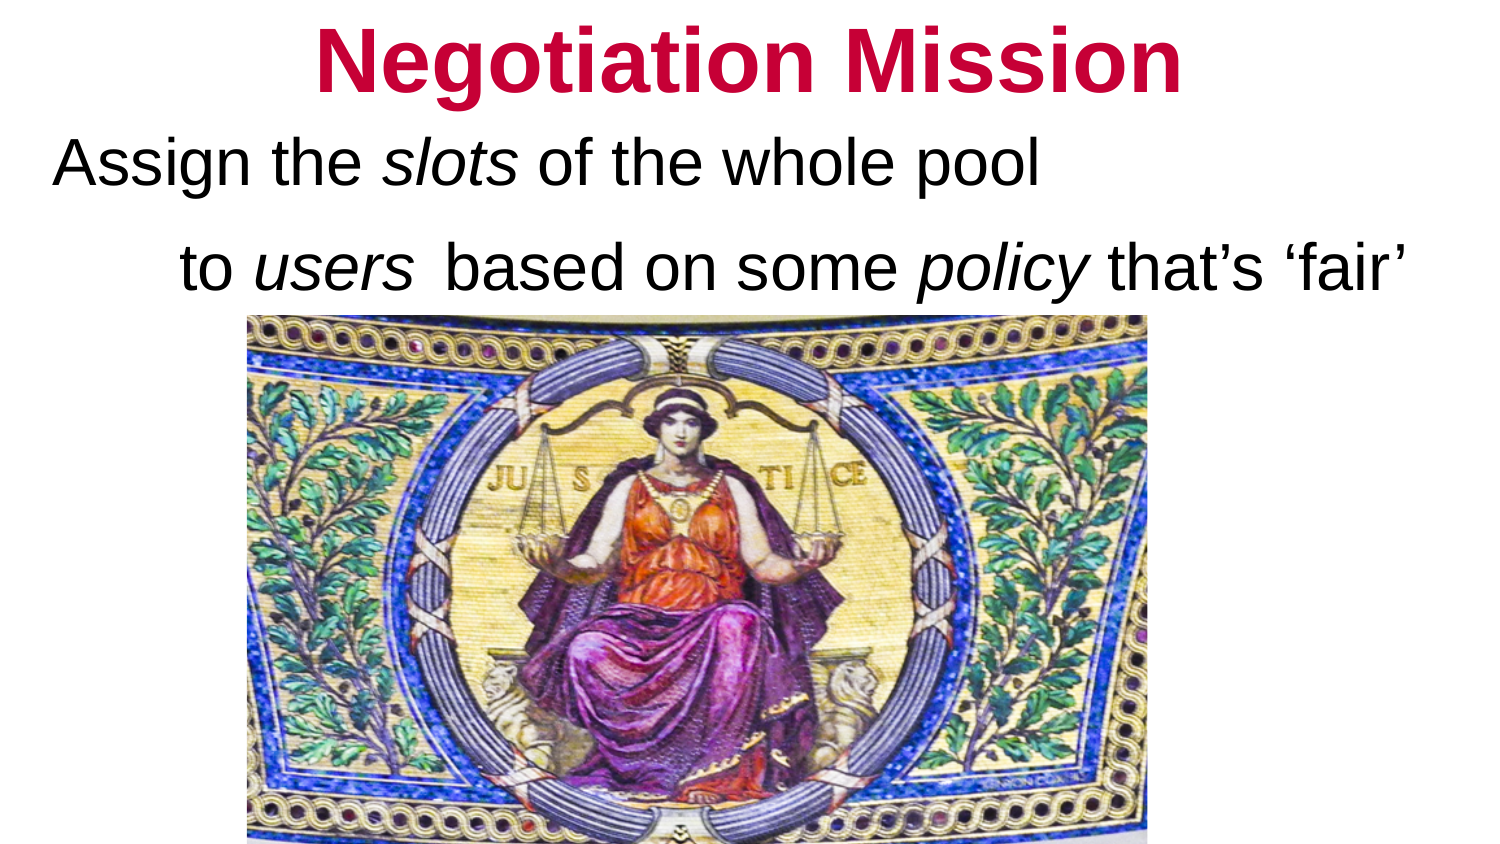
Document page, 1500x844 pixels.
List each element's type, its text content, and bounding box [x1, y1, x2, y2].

list Assign the slots of the whole pool [37, 113, 1092, 234]
picture [246, 314, 1148, 844]
text_box to users [108, 216, 373, 339]
text_box based on some policy that’s ‘fair’ [373, 216, 1472, 339]
title Negotiation Mission [0, 0, 1500, 113]
